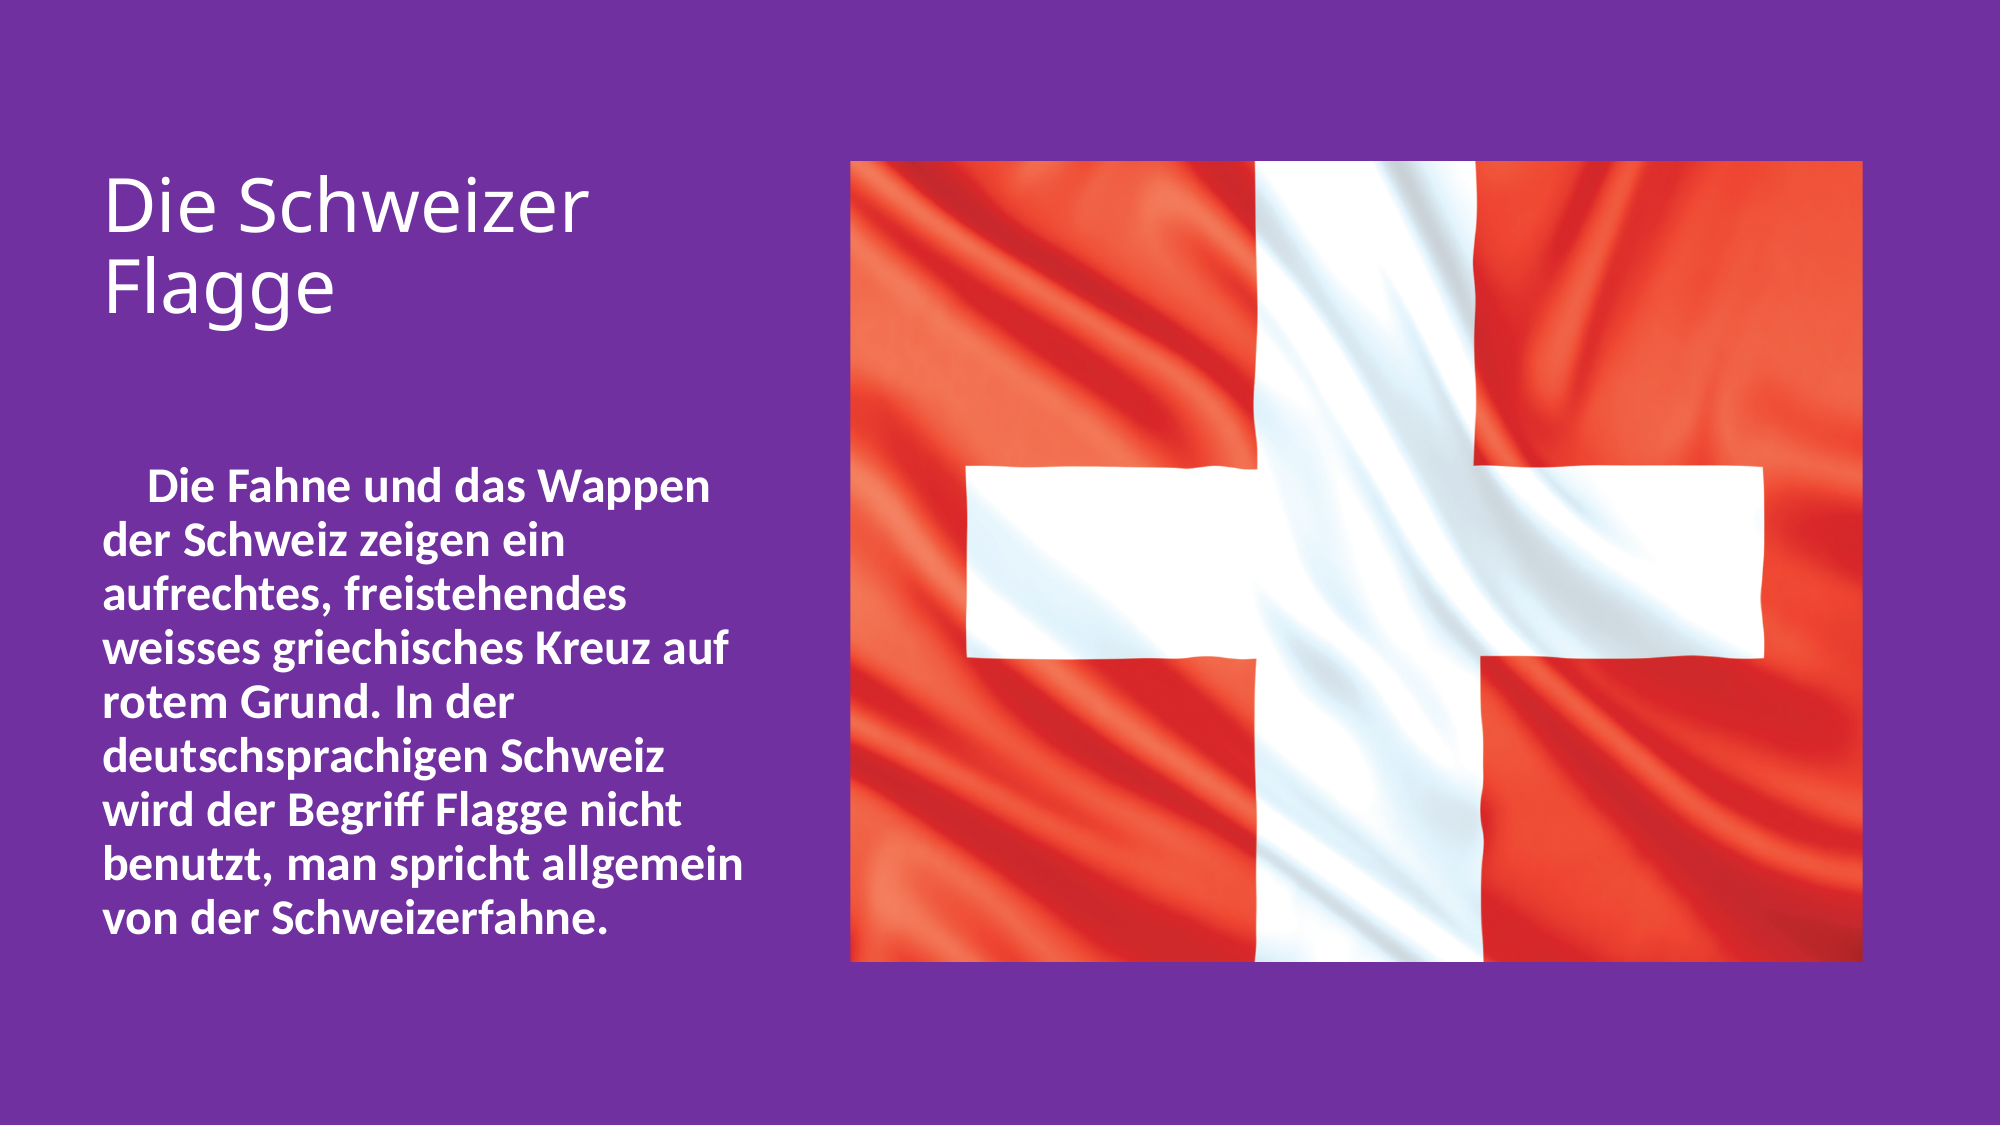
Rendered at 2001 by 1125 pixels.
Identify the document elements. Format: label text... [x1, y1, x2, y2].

list Die Fahne und das Wappen der Schweiz zeigen ein aufrechtes, freistehendes weisses griechisches Kreuz auf rotem Grund. In der deutschsprachigen Schweiz wird der Begriff Flagge nicht benutzt, man spricht allgemein von der Schweizerfahne. [87, 452, 783, 963]
title Die Schweizer Flagge [87, 75, 783, 338]
picture [850, 161, 1863, 962]
